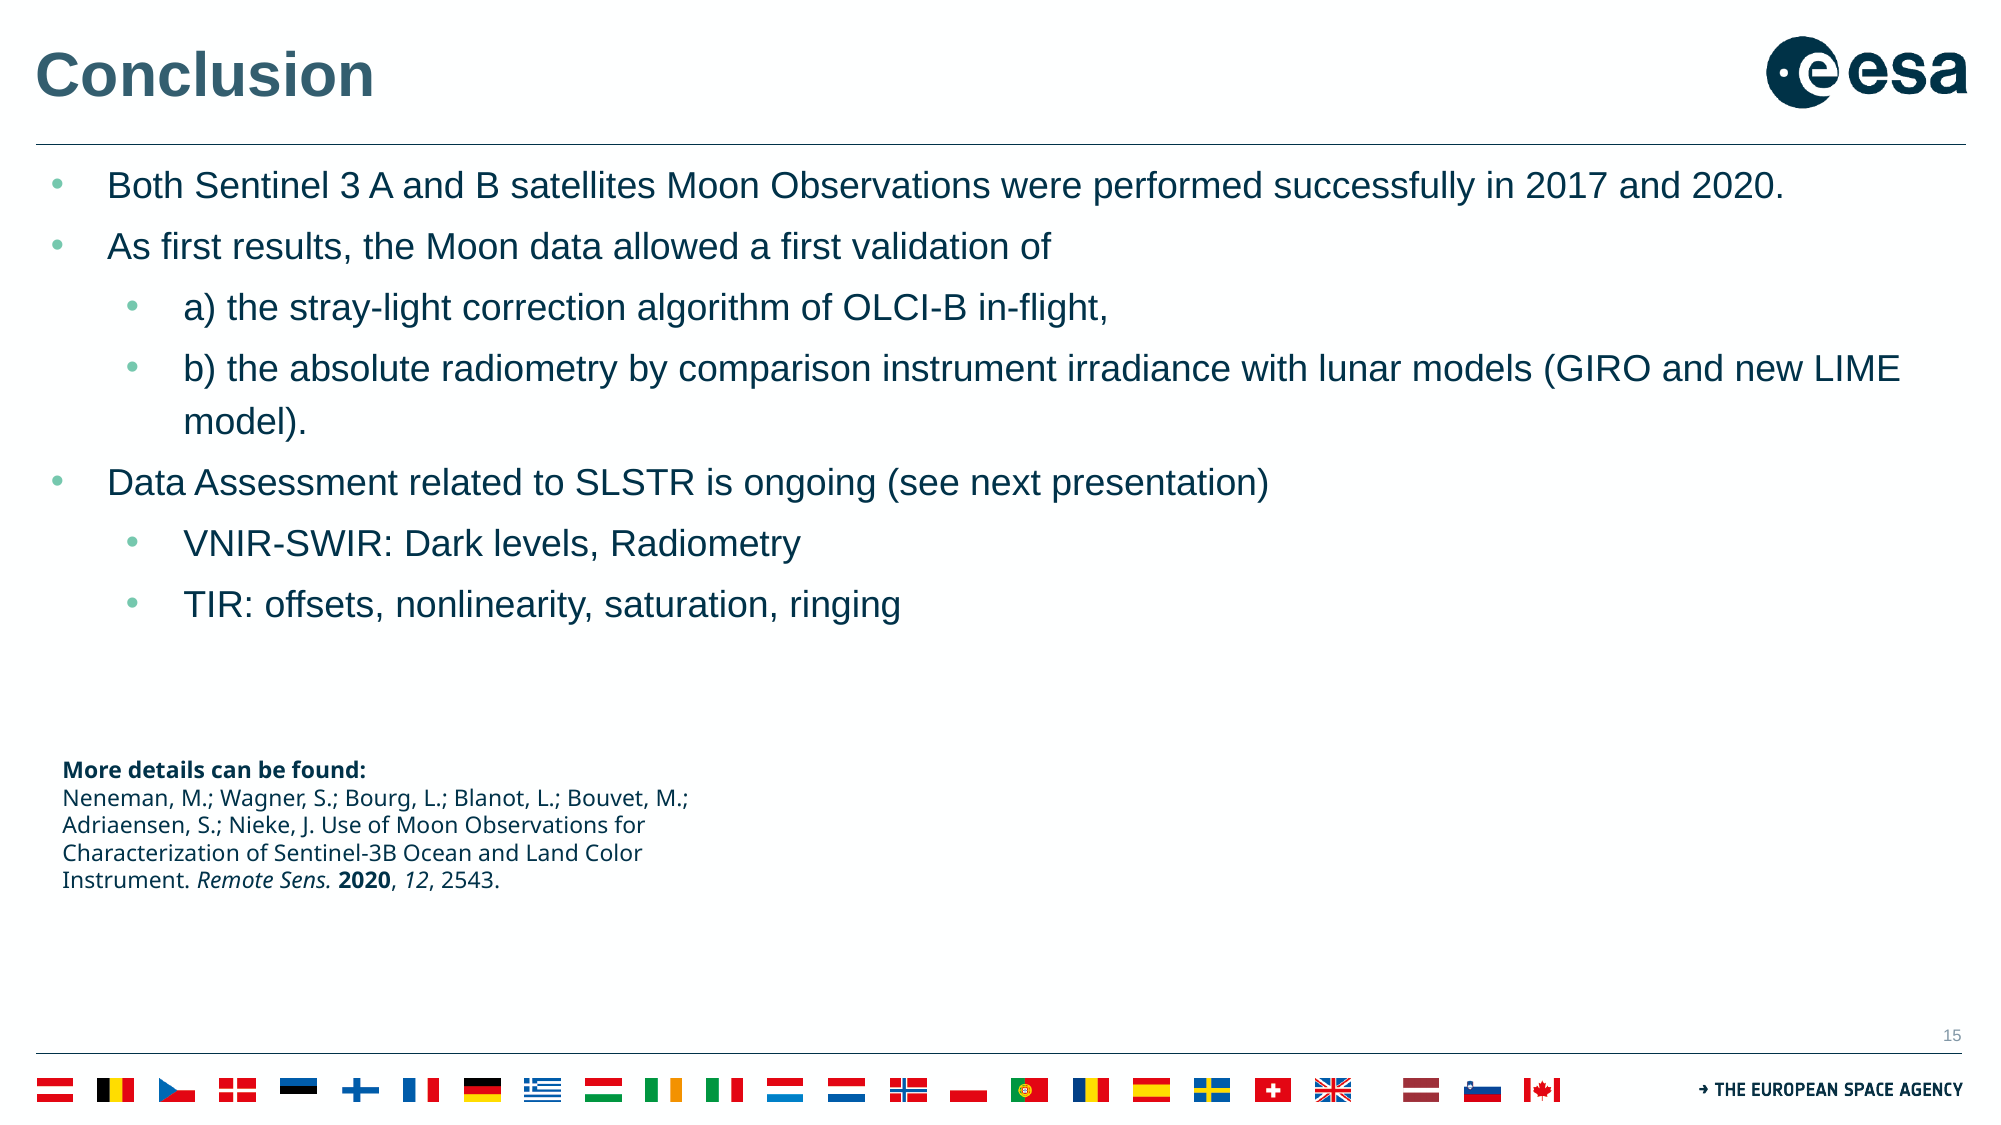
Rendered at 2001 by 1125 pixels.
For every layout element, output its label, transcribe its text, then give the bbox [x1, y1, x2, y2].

picture [159, 1078, 195, 1102]
picture [890, 1078, 927, 1102]
picture [706, 1078, 743, 1102]
picture [1133, 1078, 1170, 1102]
picture [219, 1078, 256, 1102]
picture [828, 1078, 865, 1102]
picture [585, 1078, 622, 1102]
picture [1524, 1078, 1560, 1102]
picture [950, 1078, 987, 1102]
picture [1011, 1078, 1048, 1102]
picture [1073, 1078, 1109, 1102]
picture [37, 1078, 73, 1102]
picture [97, 1078, 134, 1102]
picture [403, 1078, 439, 1102]
picture [1315, 1078, 1351, 1102]
picture [1194, 1078, 1230, 1102]
picture [464, 1078, 501, 1102]
picture [1696, 1080, 1966, 1098]
picture [1255, 1078, 1291, 1102]
title Conclusion [35, 25, 1695, 117]
text_box More details can be found: Neneman, M.; Wagner, S.; Bourg, L.; Blanot, L.; Bouvet, M.; Adriaensen, S.; Nieke, J. Use of Moon Observations for Characterization of Sentinel-3B Ocean and Land Color Instrument. Remote Sens. 2020, 12, 2543. [47, 748, 791, 901]
picture [767, 1078, 803, 1102]
picture [524, 1078, 561, 1102]
picture [645, 1078, 682, 1102]
picture [1403, 1078, 1439, 1102]
picture [280, 1078, 317, 1102]
list Both Sentinel 3 A and B satellites Moon Observations were performed successfully in 2017 and 2020. As first results, the Moon data allowed a first validation of a) the stray-light correction algorithm of OLCI-B in-flight, b) the absolute radiometry by comparison instrument irradiance with lunar models (GIRO and new LIME model). Data Assessment related to SLSTR is ongoing (see next presentation) VNIR-SWIR: Dark levels, Radiometry TIR: offsets, nonlinearity, saturation, ringing [35, 144, 1966, 1055]
picture [342, 1078, 379, 1102]
picture [1464, 1078, 1501, 1102]
picture [1694, 0, 2001, 180]
